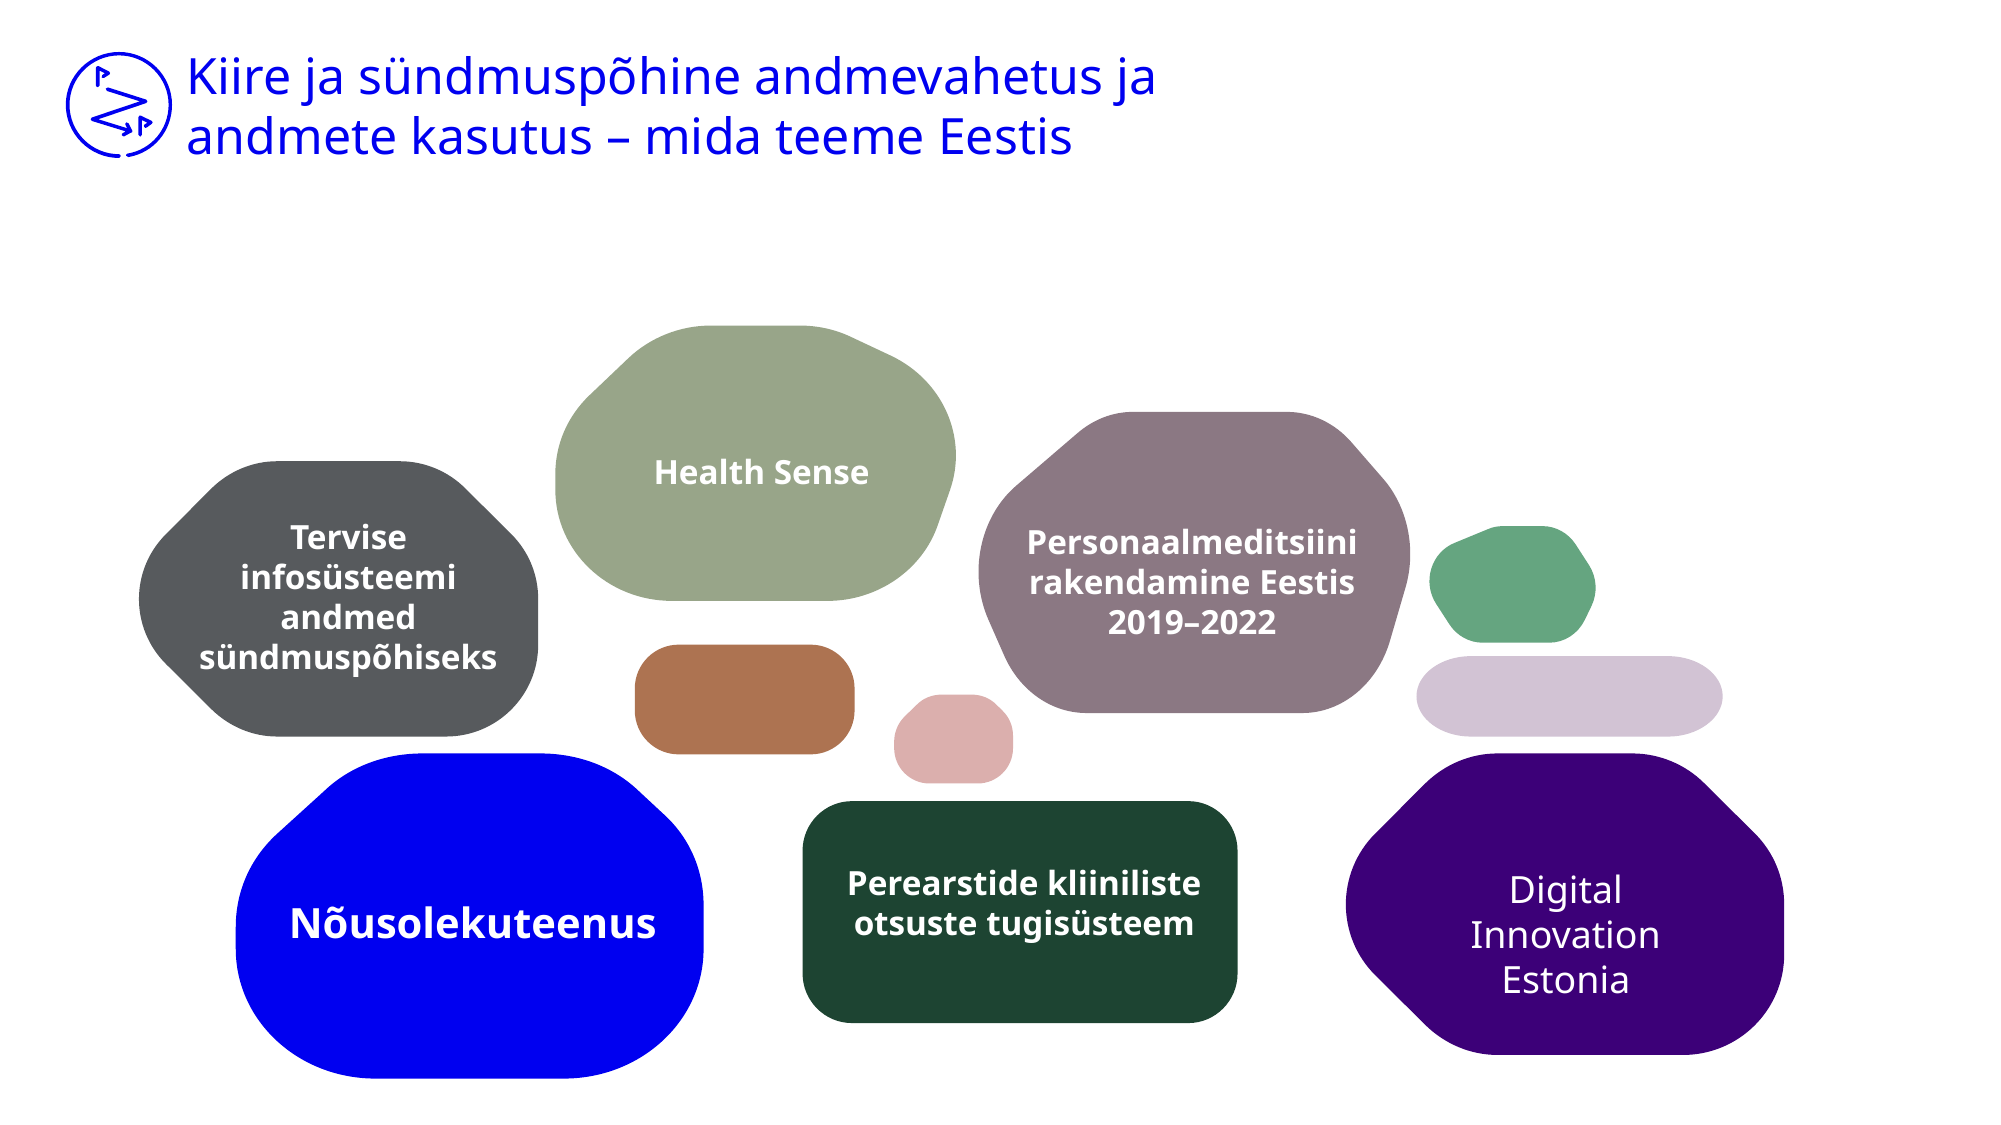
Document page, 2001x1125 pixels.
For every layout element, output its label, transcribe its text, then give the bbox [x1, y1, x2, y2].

text_box [894, 694, 1014, 784]
text_box [65, 51, 172, 158]
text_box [235, 753, 704, 1079]
text_box [1416, 656, 1723, 737]
text_box Digital Innovation Estonia [1397, 859, 1734, 1009]
text_box Kiire ja sündmuspõhine andmevahetus ja andmete kasutus – mida teeme Eestis [172, 36, 1315, 172]
text_box Perearstide kliiniliste otsuste tugisüsteem [811, 854, 1238, 950]
text_box [186, 684, 530, 737]
text_box [138, 533, 167, 666]
text_box [191, 461, 486, 508]
text_box [1001, 649, 1388, 714]
text_box Personaalmeditsiini rakendamine Eestis 2019–2022 [979, 514, 1406, 649]
text_box [1429, 526, 1596, 643]
text_box Tervise infosüsteemi andmed sündmuspõhiseks [167, 508, 530, 684]
text_box [993, 411, 1404, 514]
text_box [802, 801, 1238, 1024]
text_box [555, 325, 956, 601]
text_box [530, 561, 539, 683]
text_box [1345, 753, 1785, 1055]
text_box [1406, 522, 1411, 586]
text_box Health Sense [580, 443, 944, 499]
text_box [634, 644, 855, 755]
